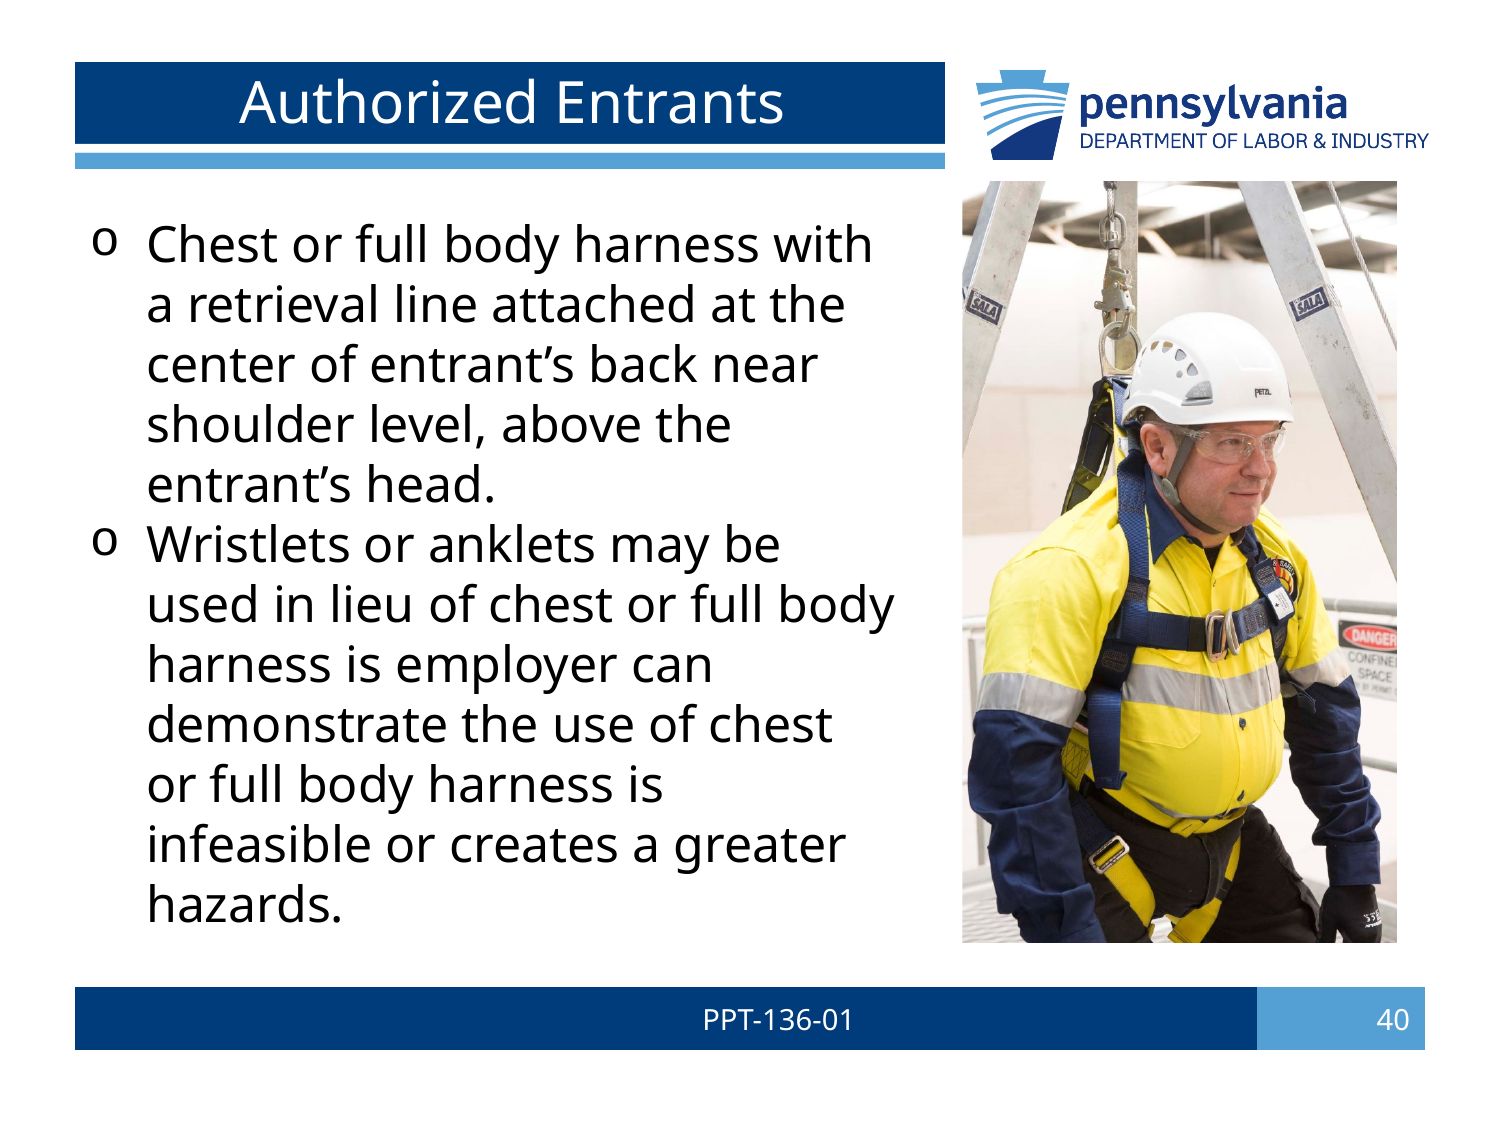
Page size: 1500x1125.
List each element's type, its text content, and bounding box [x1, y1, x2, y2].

picture [962, 181, 1398, 943]
text_box Chest or full body harness with a retrieval line attached at the center of entrant’s back near shoulder level, above the entrant’s head. Wristlets or anklets may be used in lieu of chest or full body harness is employer can demonstrate the use of chest or full body harness is infeasible or creates a greater hazards. [74, 204, 913, 940]
picture [74, 62, 1430, 170]
picture [74, 987, 1426, 1051]
